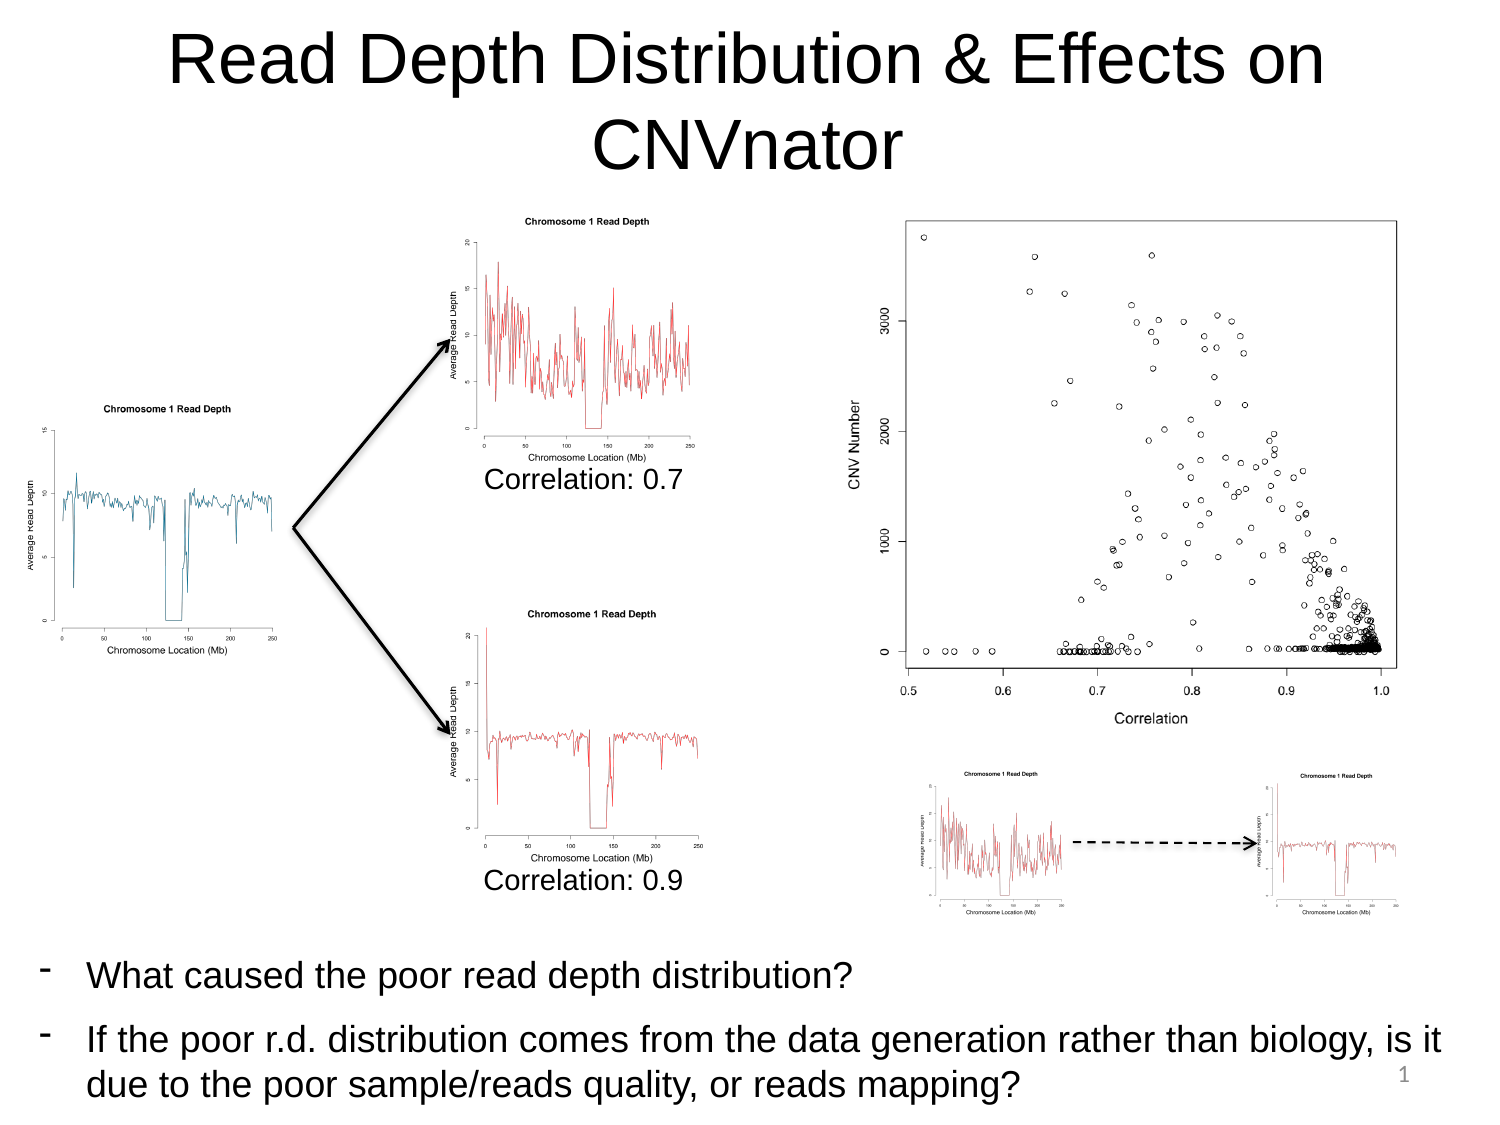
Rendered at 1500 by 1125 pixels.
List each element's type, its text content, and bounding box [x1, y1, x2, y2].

text_box What caused the poor read depth distribution? If the poor r.d. distribution comes from the data generation rather than biology, is it due to the poor sample/reads quality, or reads mapping? [24, 943, 1472, 1113]
picture [920, 765, 1074, 919]
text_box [292, 338, 451, 527]
picture [846, 161, 1426, 741]
text_box Correlation: 0.9 [468, 878, 707, 904]
title Read Depth Distribution & Effects on CNVnator [72, 4, 1423, 192]
picture [27, 394, 292, 661]
slide_number 1 [1074, 1042, 1425, 1103]
picture [450, 208, 710, 469]
text_box Correlation: 0.7 [468, 476, 707, 503]
picture [1257, 768, 1408, 919]
picture [450, 600, 720, 870]
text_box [292, 527, 451, 736]
